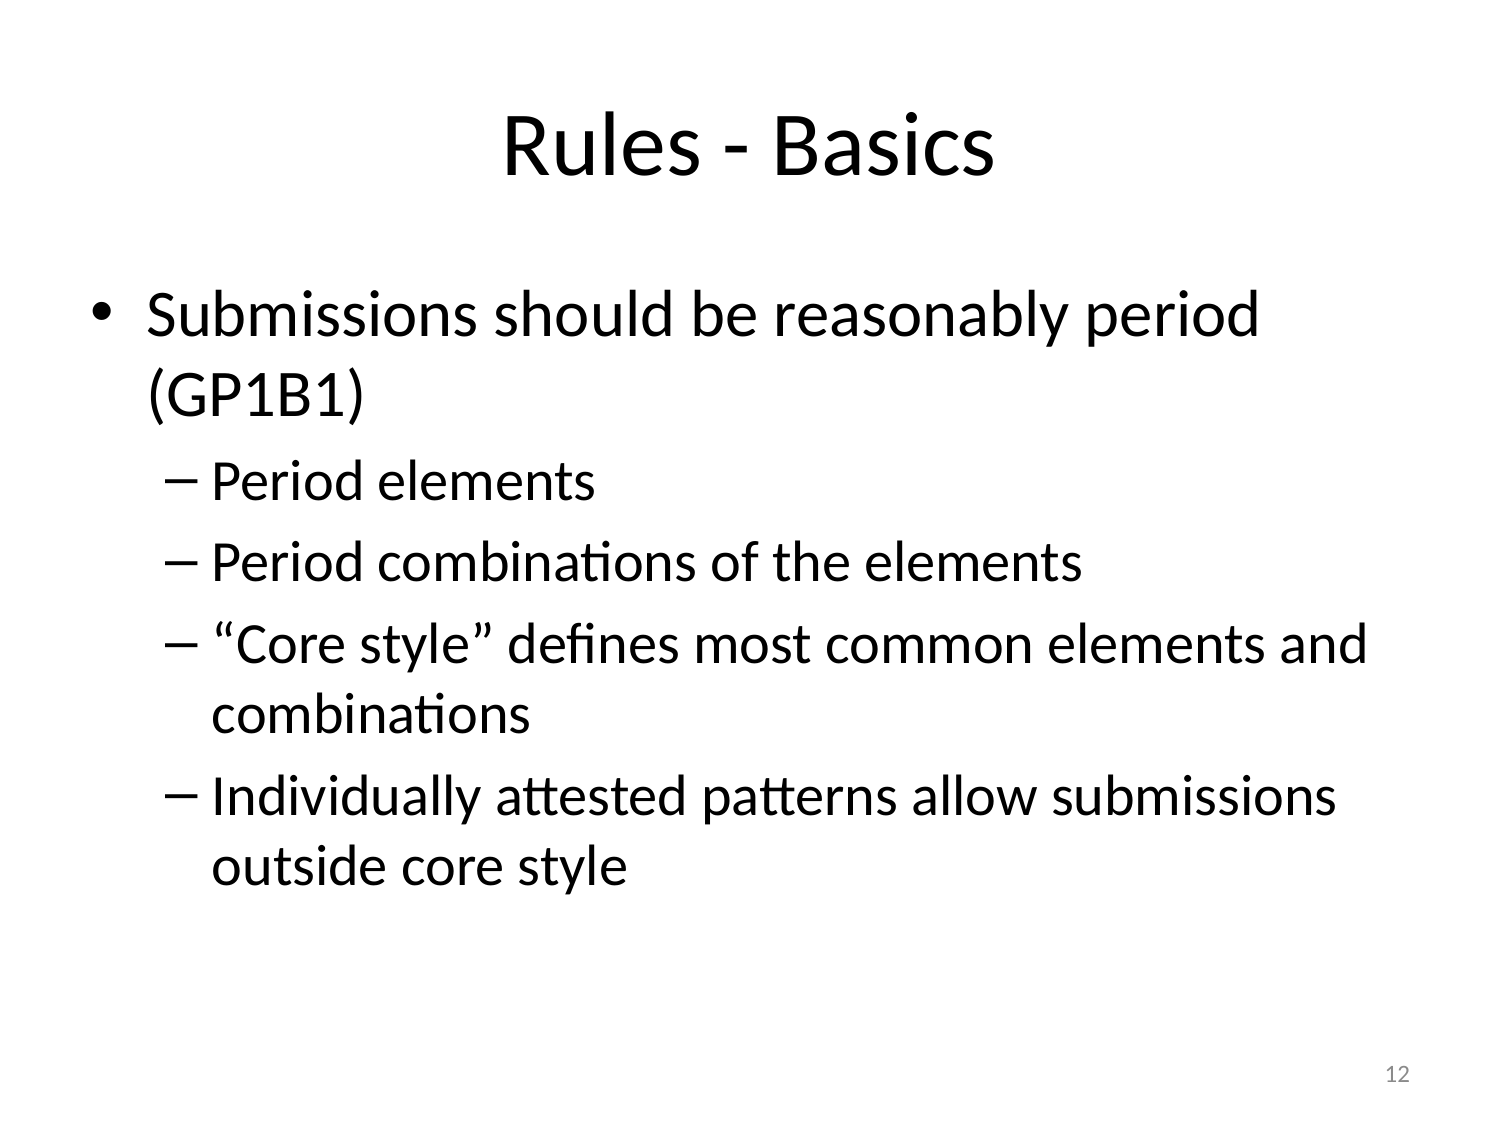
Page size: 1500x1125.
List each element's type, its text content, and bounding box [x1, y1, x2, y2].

slide_number 12 [1074, 1042, 1425, 1103]
title Rules - Basics [75, 45, 1425, 233]
list Submissions should be reasonably period (GP1B1) Period elements Period combinations of the elements “Core style” defines most common elements and combinations Individually attested patterns allow submissions outside core style [75, 262, 1425, 1005]
